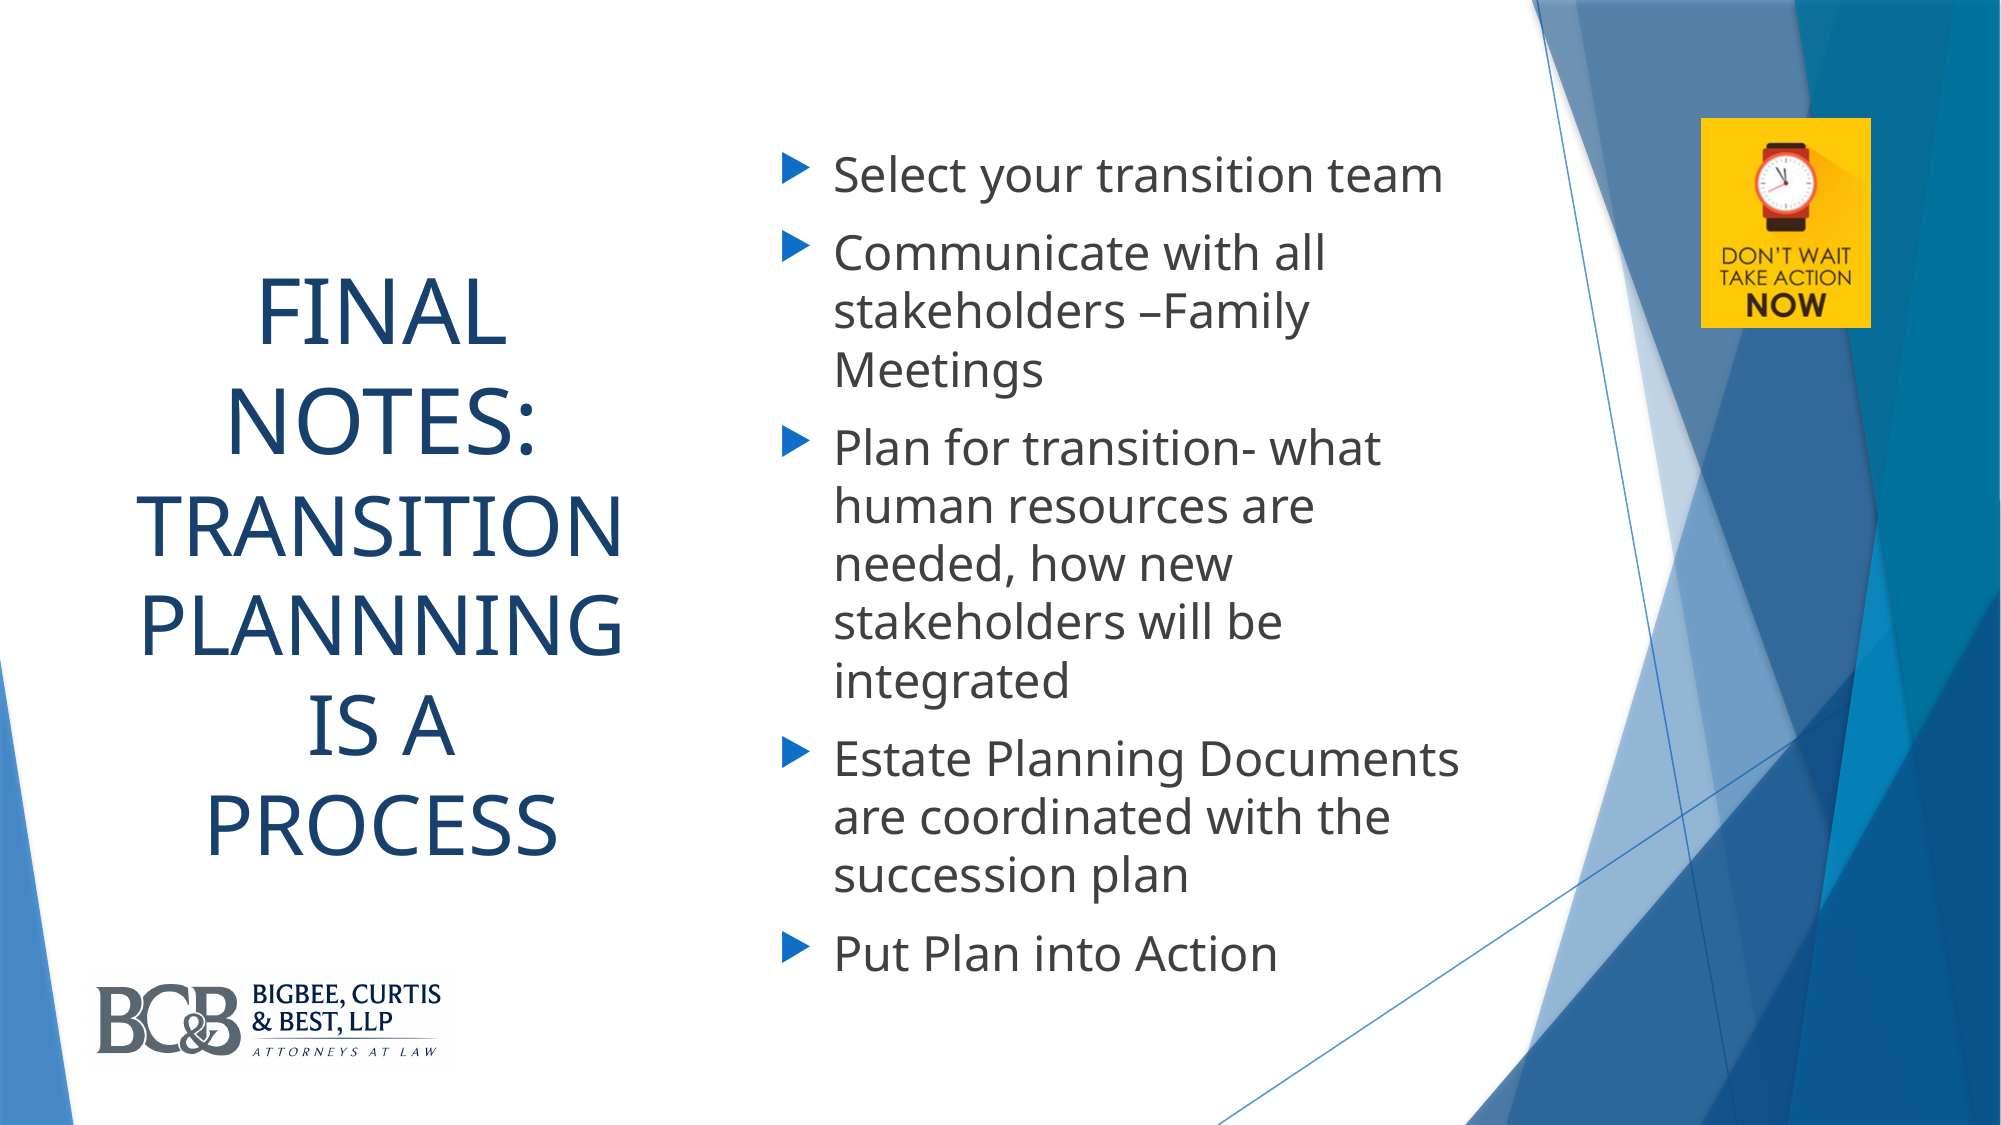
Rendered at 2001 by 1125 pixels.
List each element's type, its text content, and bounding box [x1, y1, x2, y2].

picture [81, 967, 454, 1073]
list Select your transition team Communicate with all stakeholders –Family Meetings Plan for transition- what human resources are needed, how new stakeholders will be integrated Estate Planning Documents are coordinated with the succession plan Put Plan into Action [763, 133, 1522, 991]
picture [1700, 118, 1870, 329]
title FINAL NOTES: TRANSITION PLANNNING IS A PROCESS [105, 133, 658, 991]
